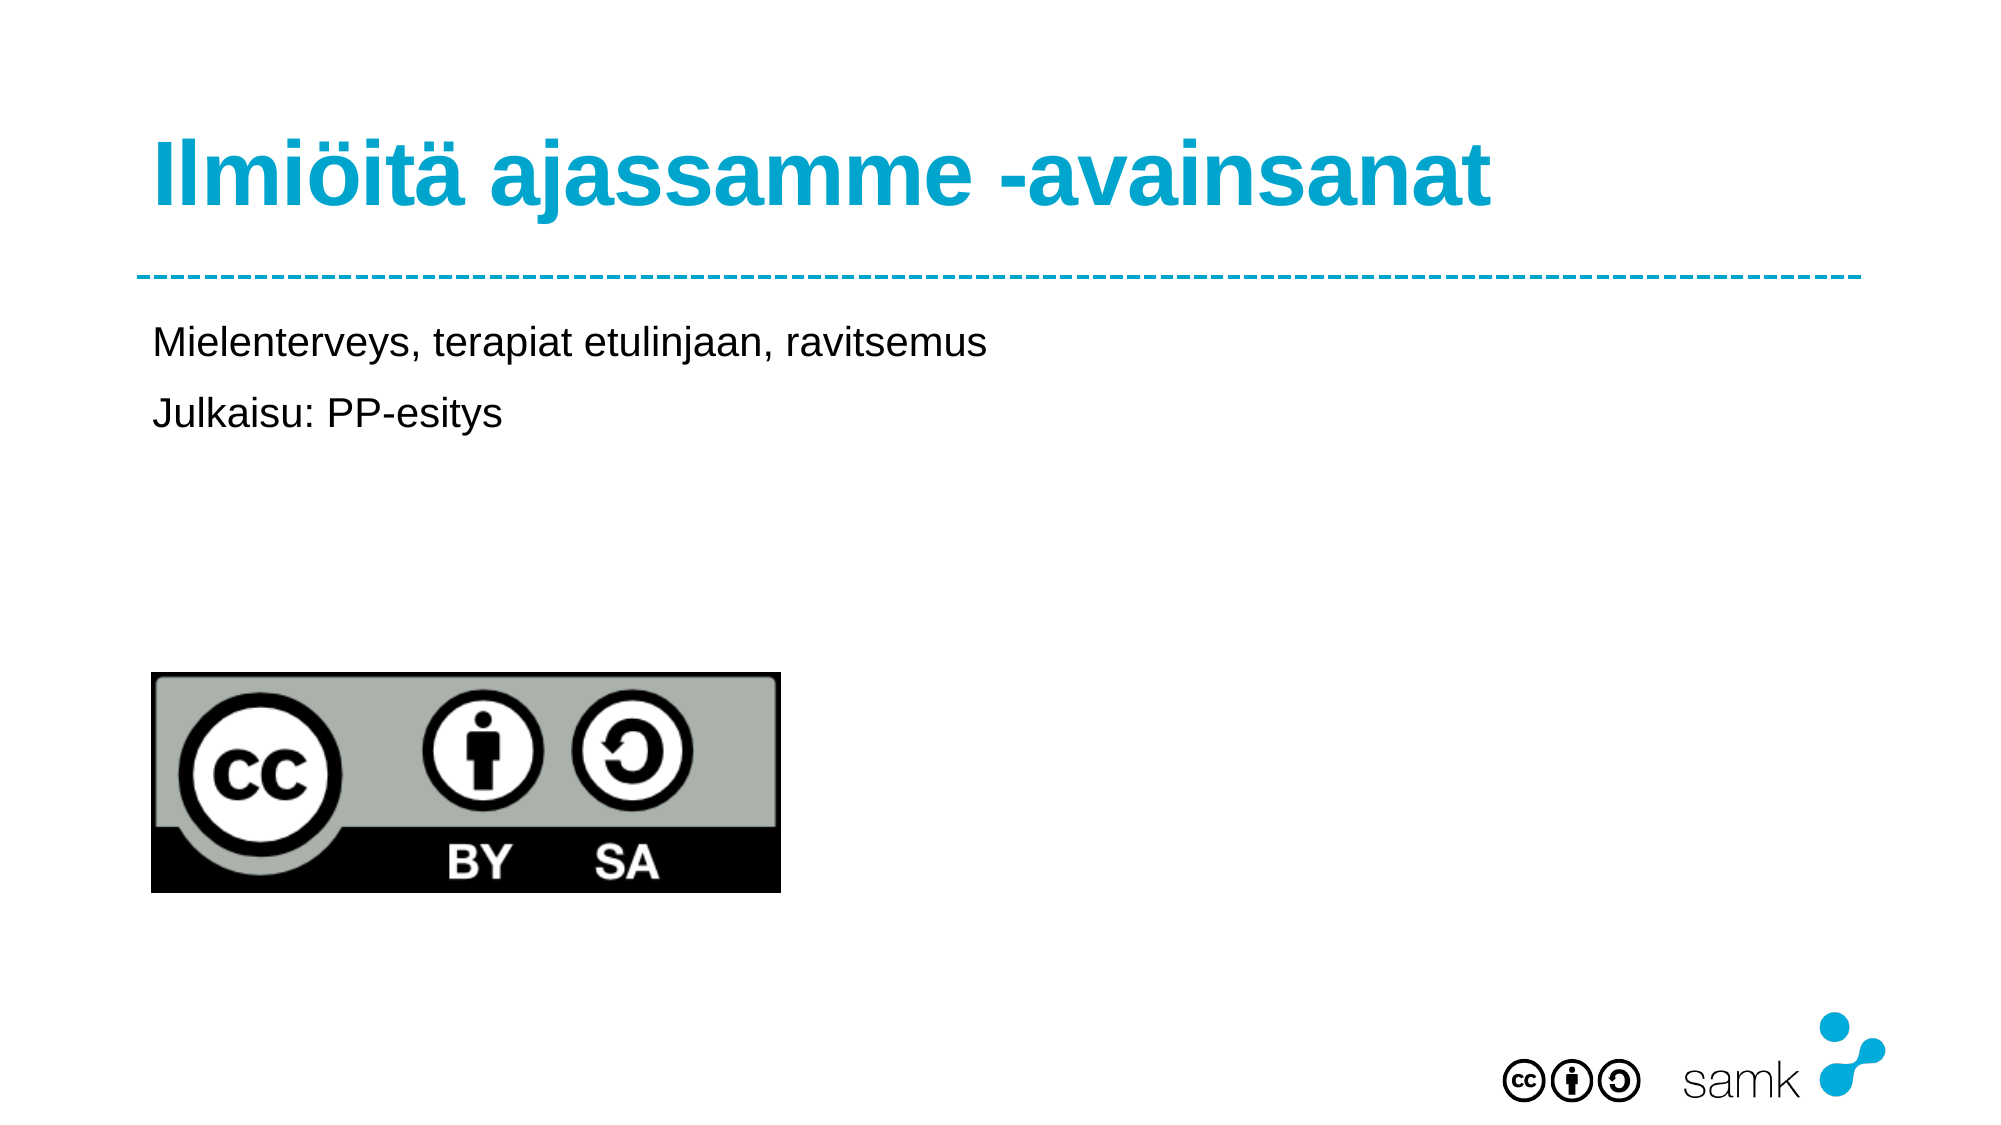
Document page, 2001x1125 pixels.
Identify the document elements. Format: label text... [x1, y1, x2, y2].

title Ilmiöitä ajassamme -avainsanat [137, 59, 1863, 278]
picture [151, 672, 781, 893]
picture [1498, 1058, 1645, 1103]
picture [1670, 999, 1899, 1111]
list Mielenterveys, terapiat etulinjaan, ravitsemus Julkaisu: PP-esitys [137, 307, 1110, 952]
